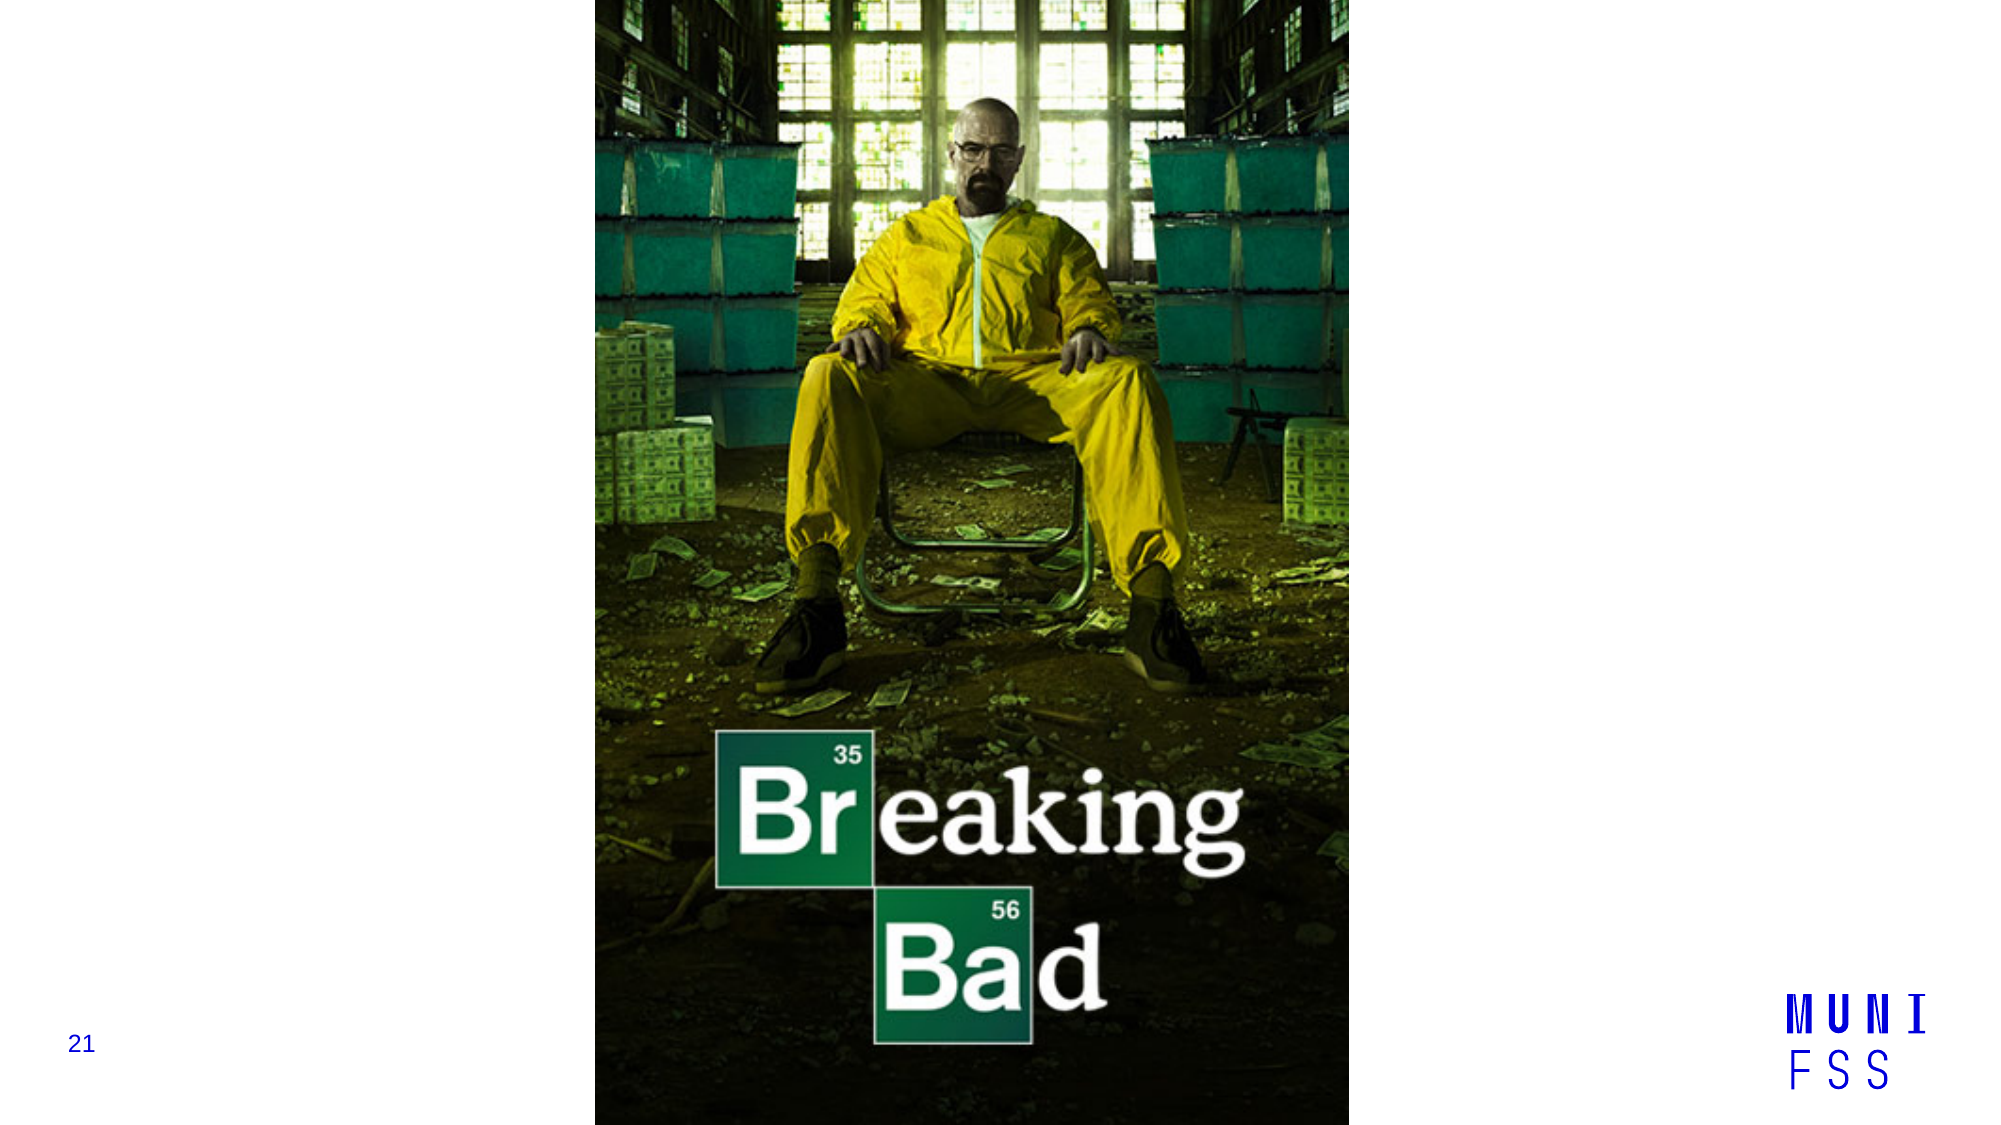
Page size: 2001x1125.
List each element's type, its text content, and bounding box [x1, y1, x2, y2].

slide_number 21 [67, 1021, 110, 1063]
picture [594, 0, 1349, 1125]
